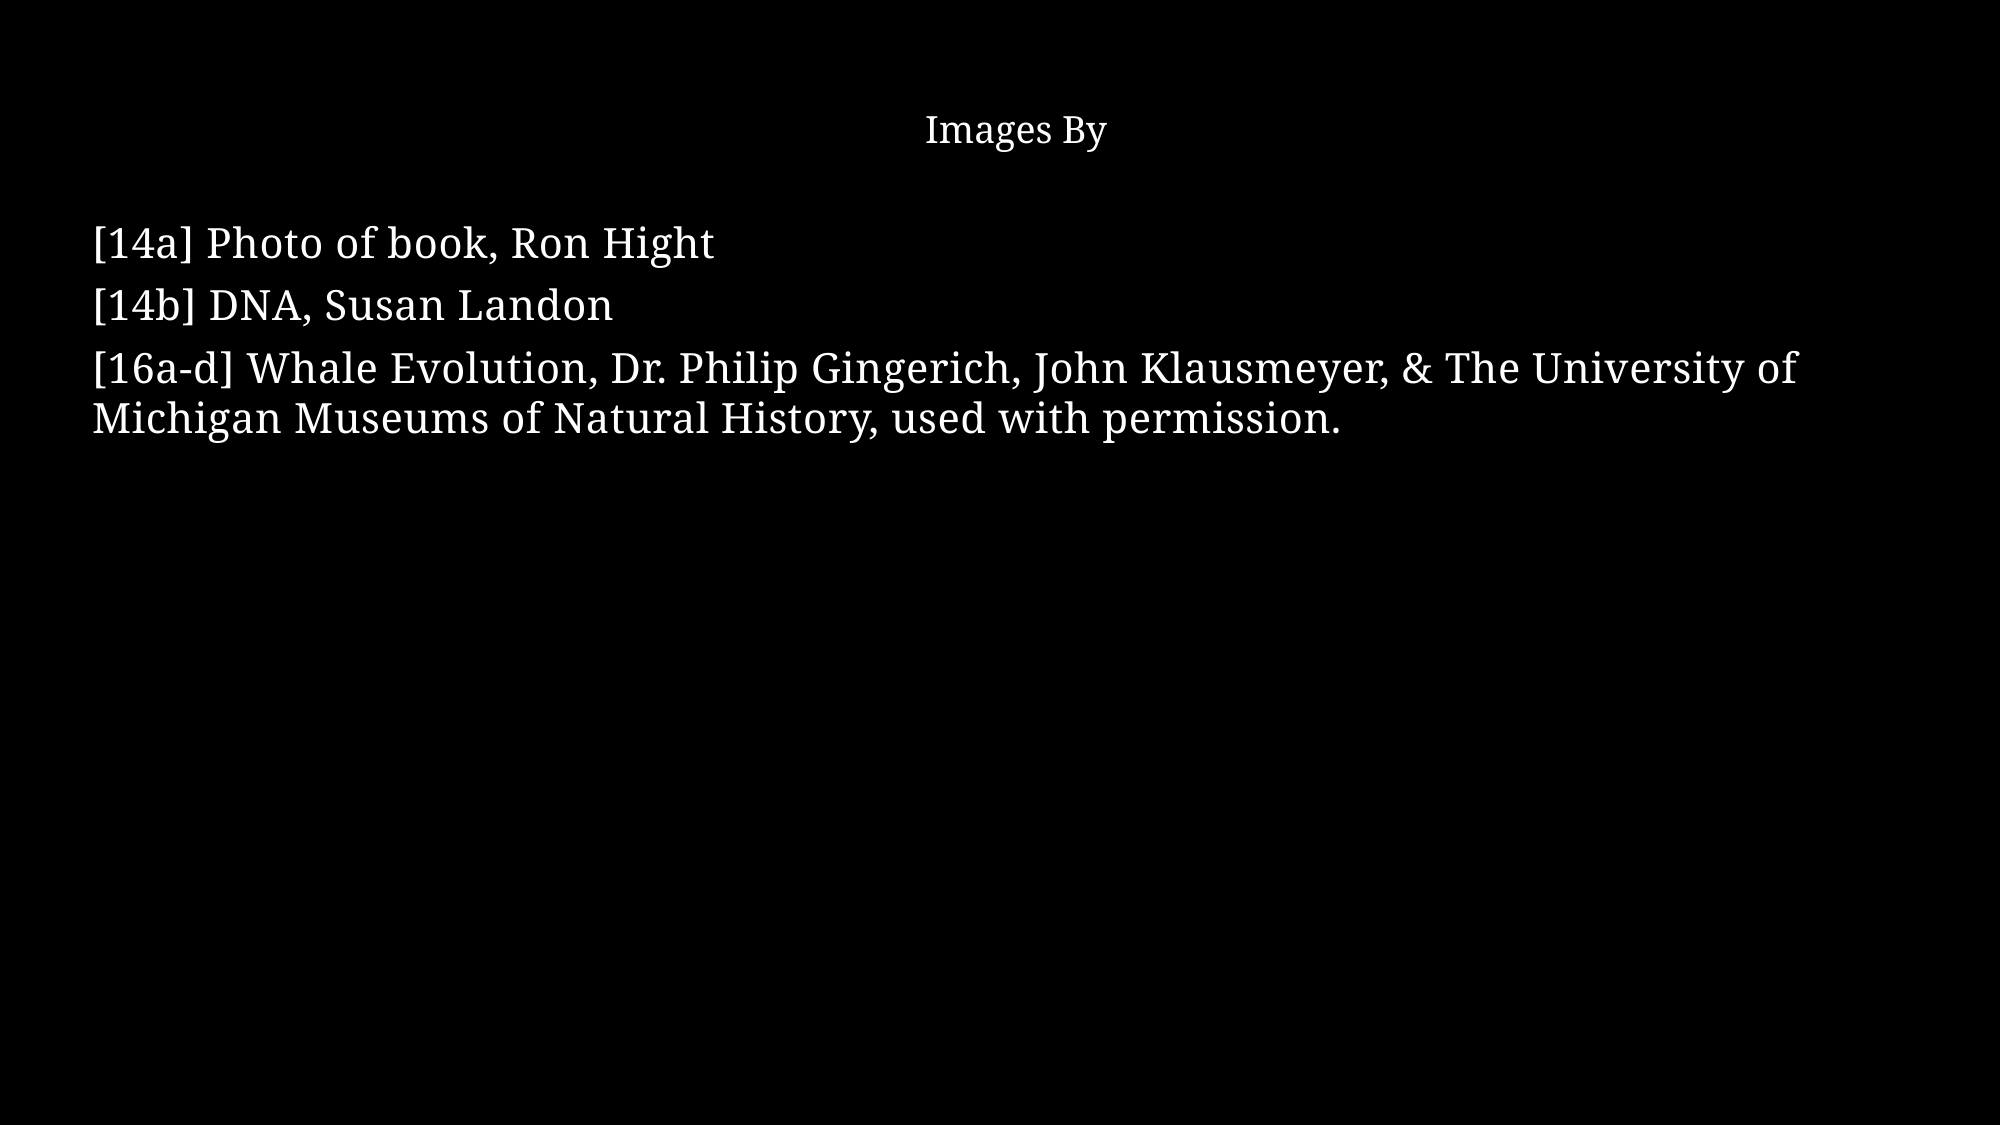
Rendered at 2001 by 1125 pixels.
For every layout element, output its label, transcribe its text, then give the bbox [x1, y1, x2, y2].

list [14a] Photo of book, Ron Hight [14b] DNA, Susan Landon [16a-d] Whale Evolution, Dr. Philip Gingerich, John Klausmeyer, & The University of Michigan Museums of Natural History, used with permission. [77, 208, 1956, 1079]
text_box Images By [910, 98, 1123, 159]
